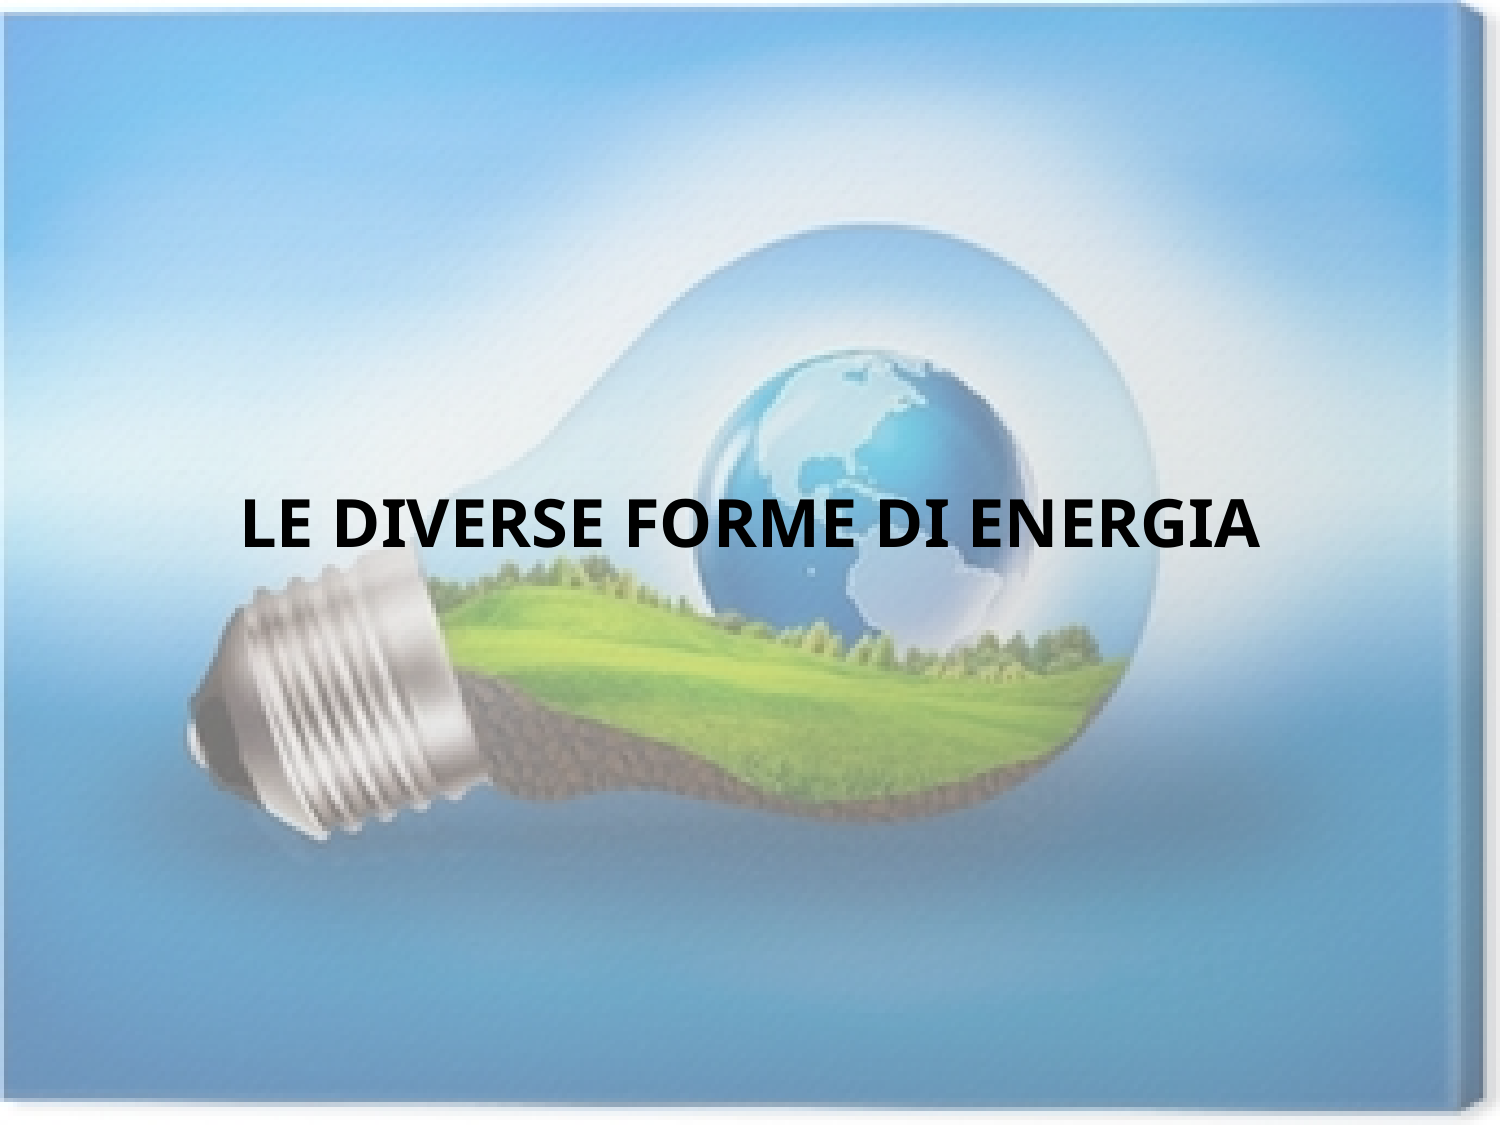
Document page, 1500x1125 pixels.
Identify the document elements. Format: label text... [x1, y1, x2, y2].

title LE DIVERSE FORME DI ENERGIA [112, 408, 1388, 634]
